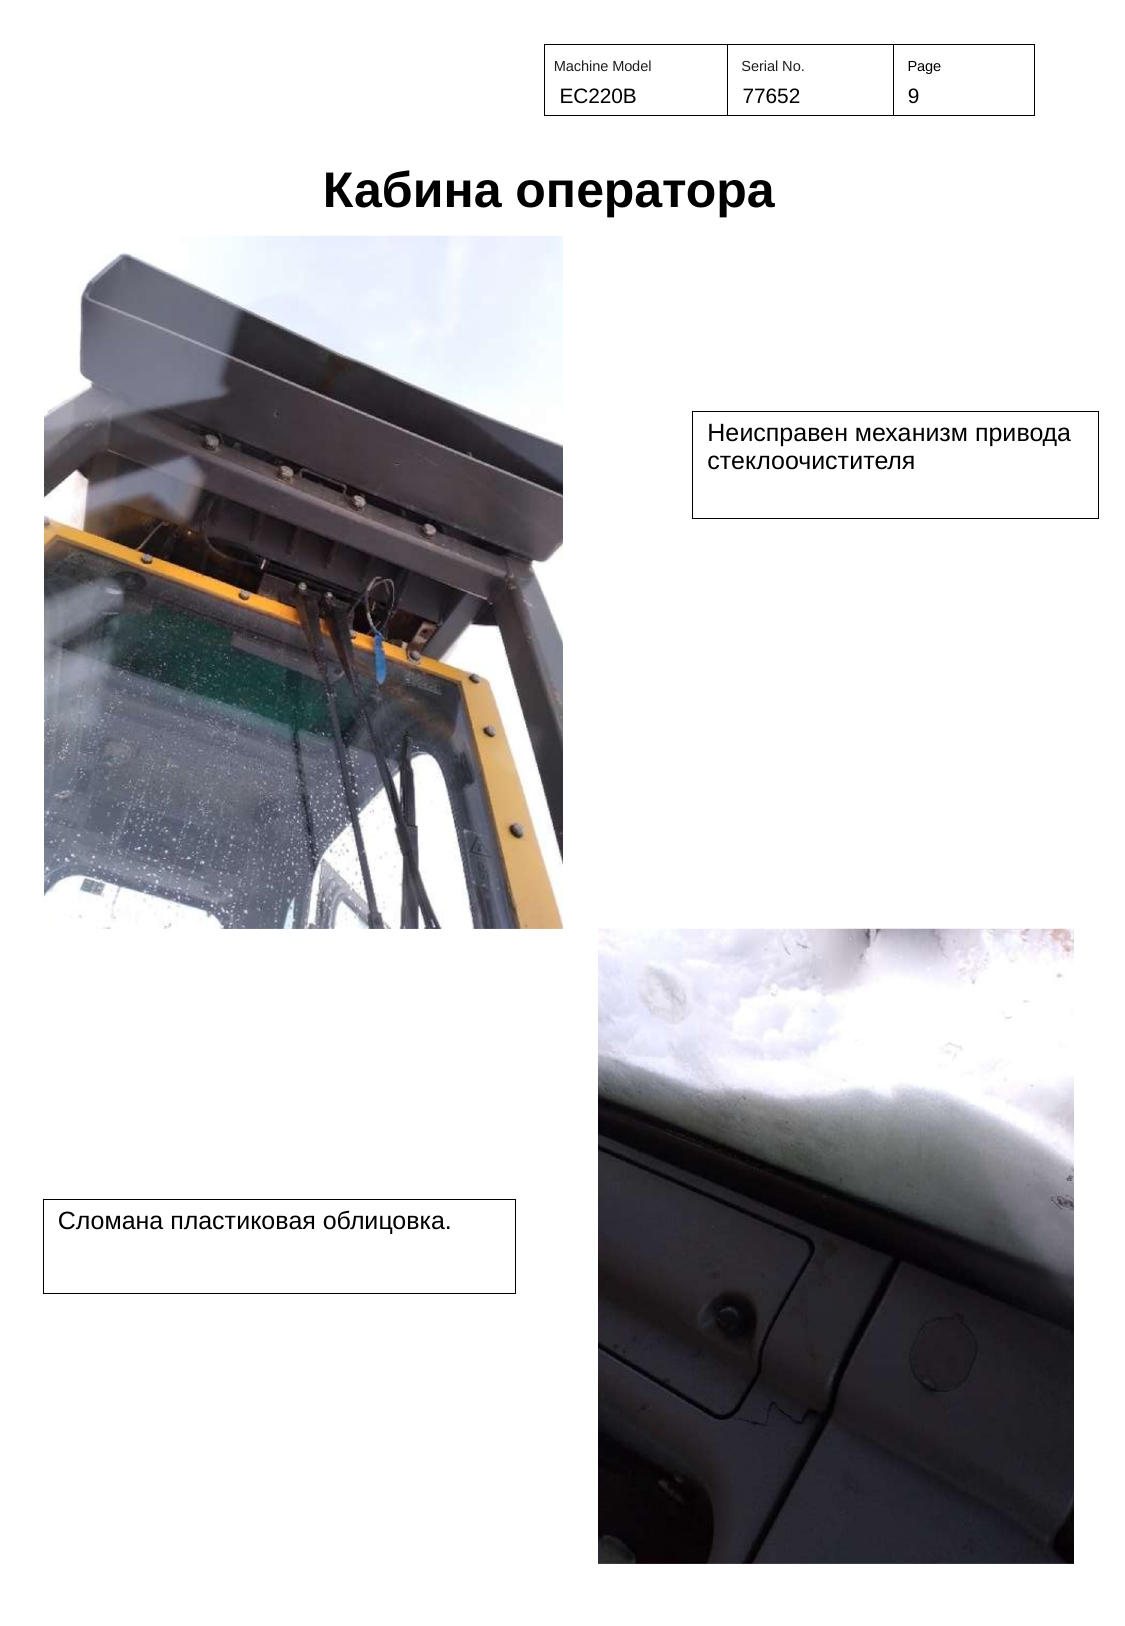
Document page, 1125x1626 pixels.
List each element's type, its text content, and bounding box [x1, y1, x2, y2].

picture [518, 929, 1125, 1563]
table_header Неисправен механизм привода стеклоочистителя [693, 412, 1098, 518]
table_header 9 [894, 45, 1034, 115]
table_header Сломана пластиковая облицовка. [44, 1200, 513, 1293]
table_header EC220B [545, 45, 727, 115]
table_header 77652 [728, 45, 893, 115]
title Кабина оператора [42, 139, 1055, 236]
picture [0, 236, 650, 928]
